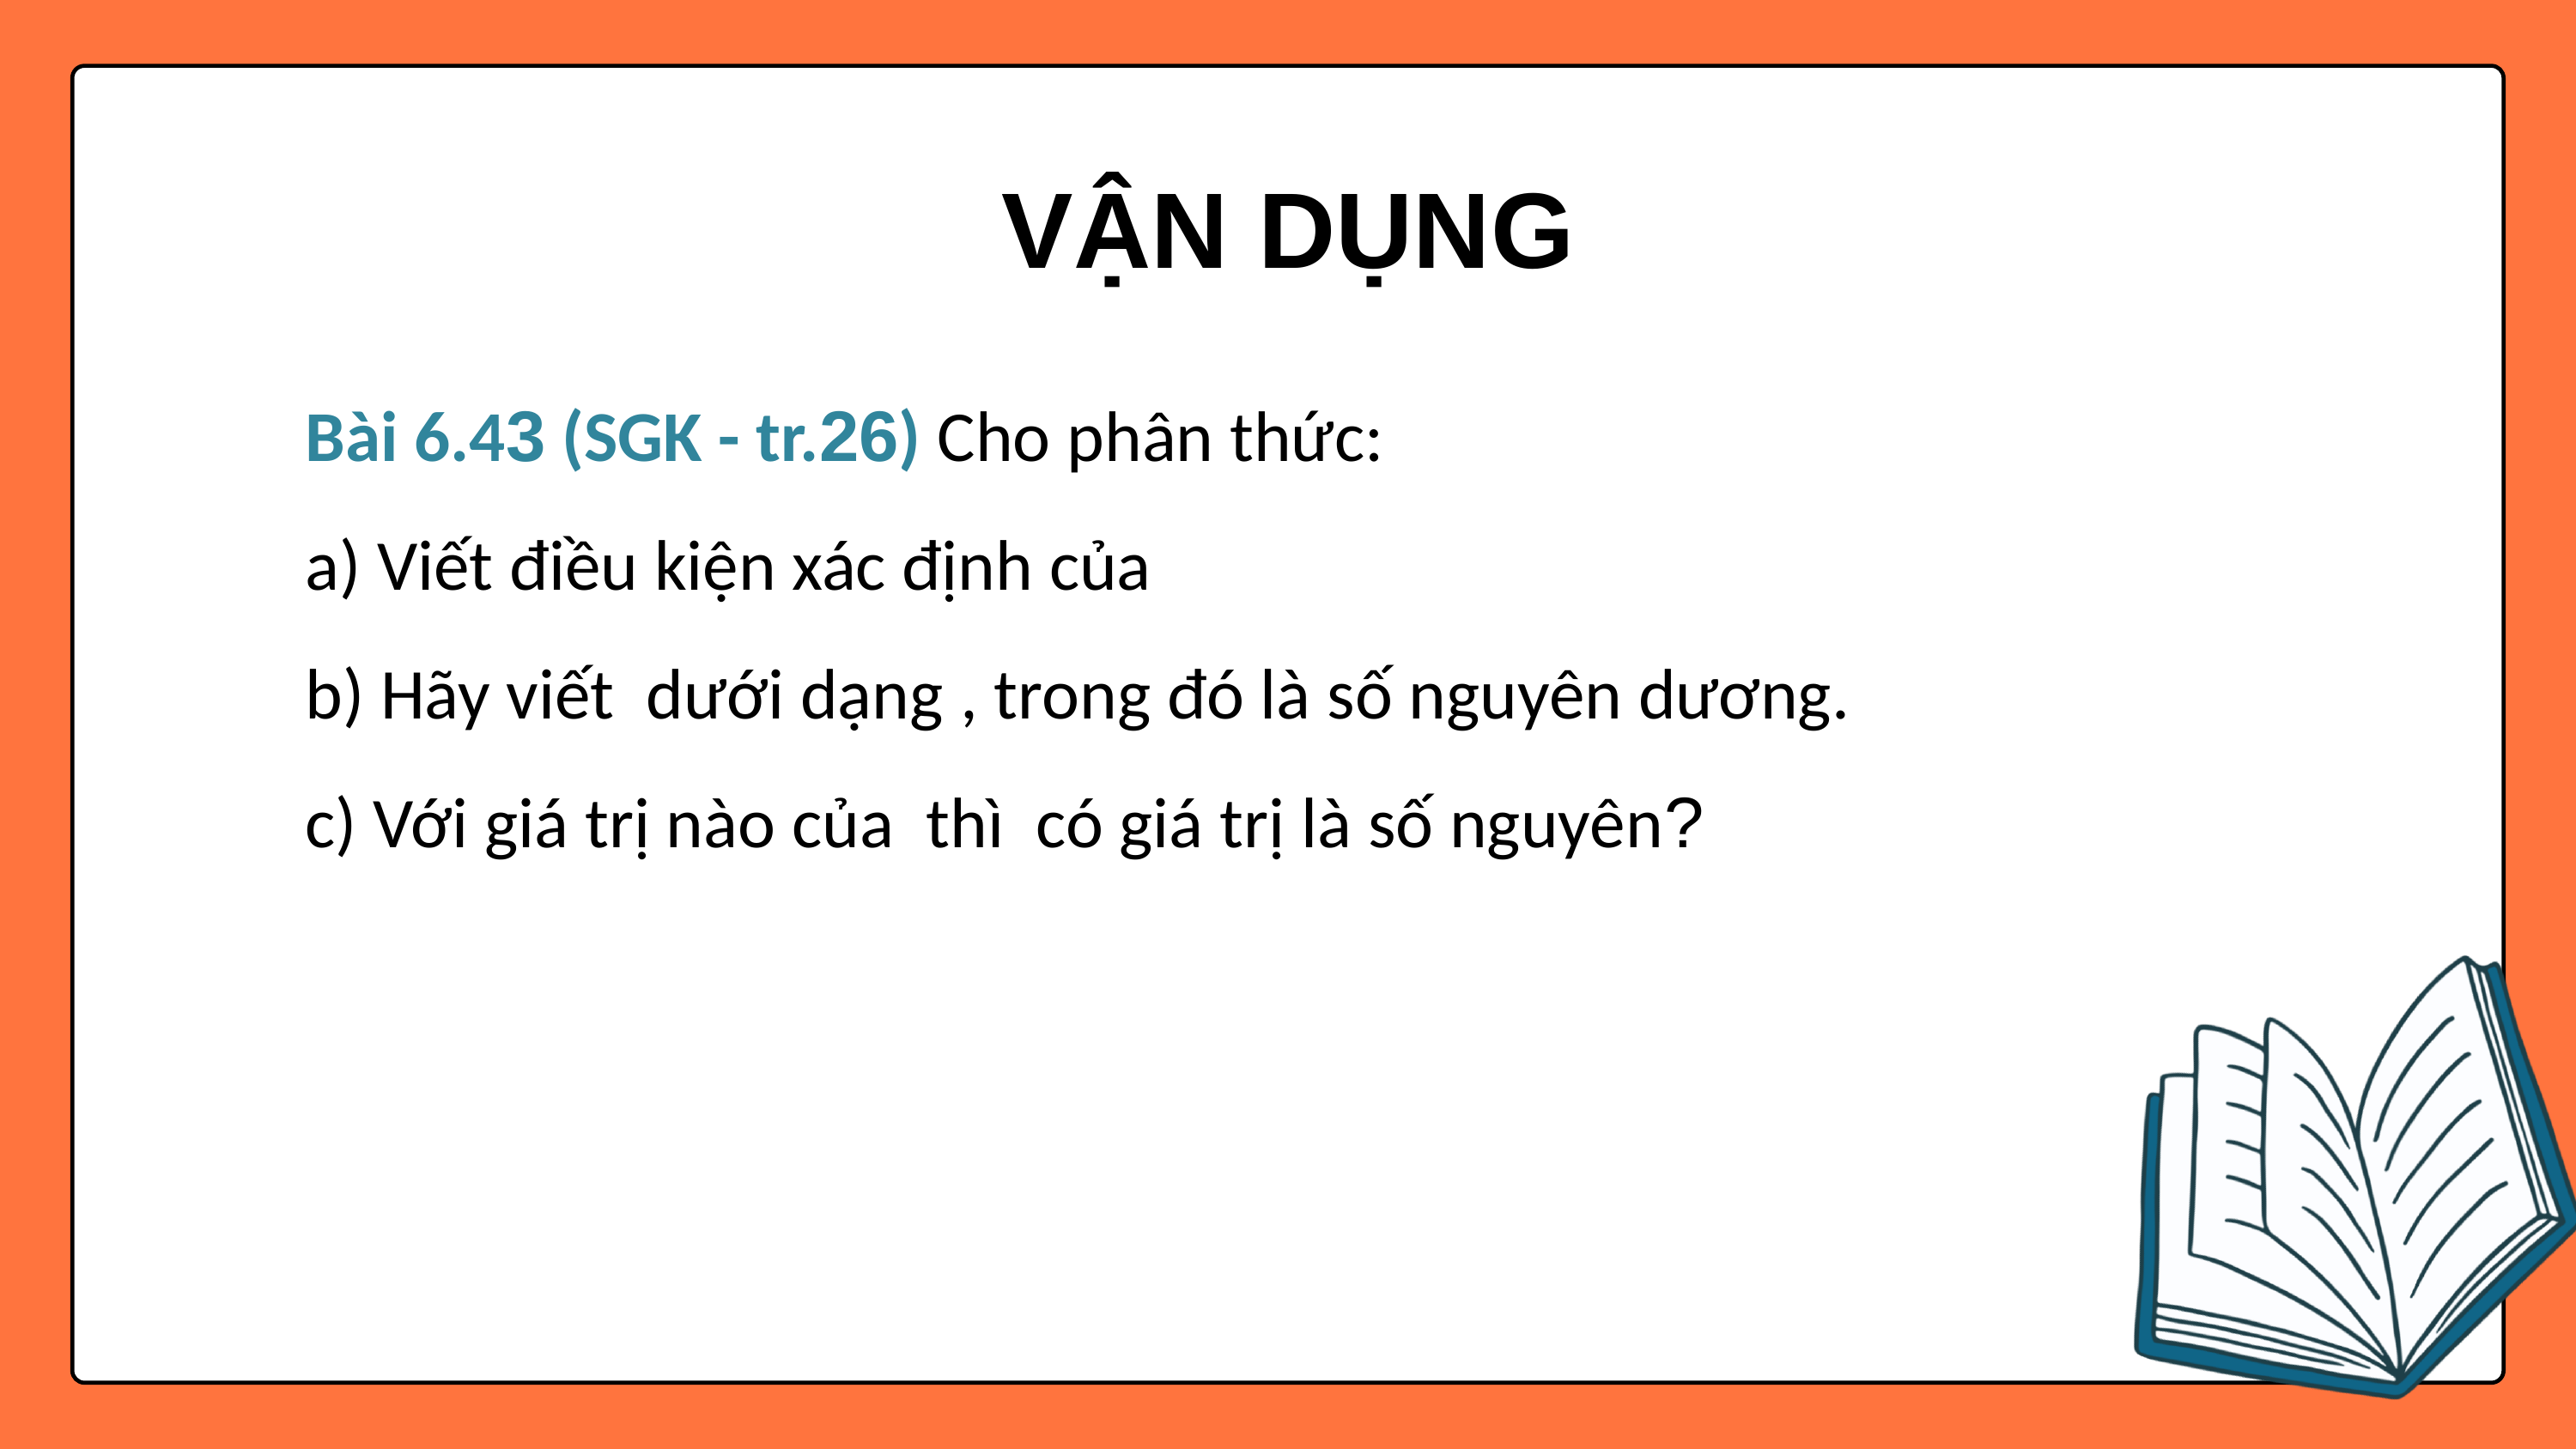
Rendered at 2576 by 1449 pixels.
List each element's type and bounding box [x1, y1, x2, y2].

picture [2104, 949, 2576, 1449]
text_box [71, 65, 2504, 1384]
